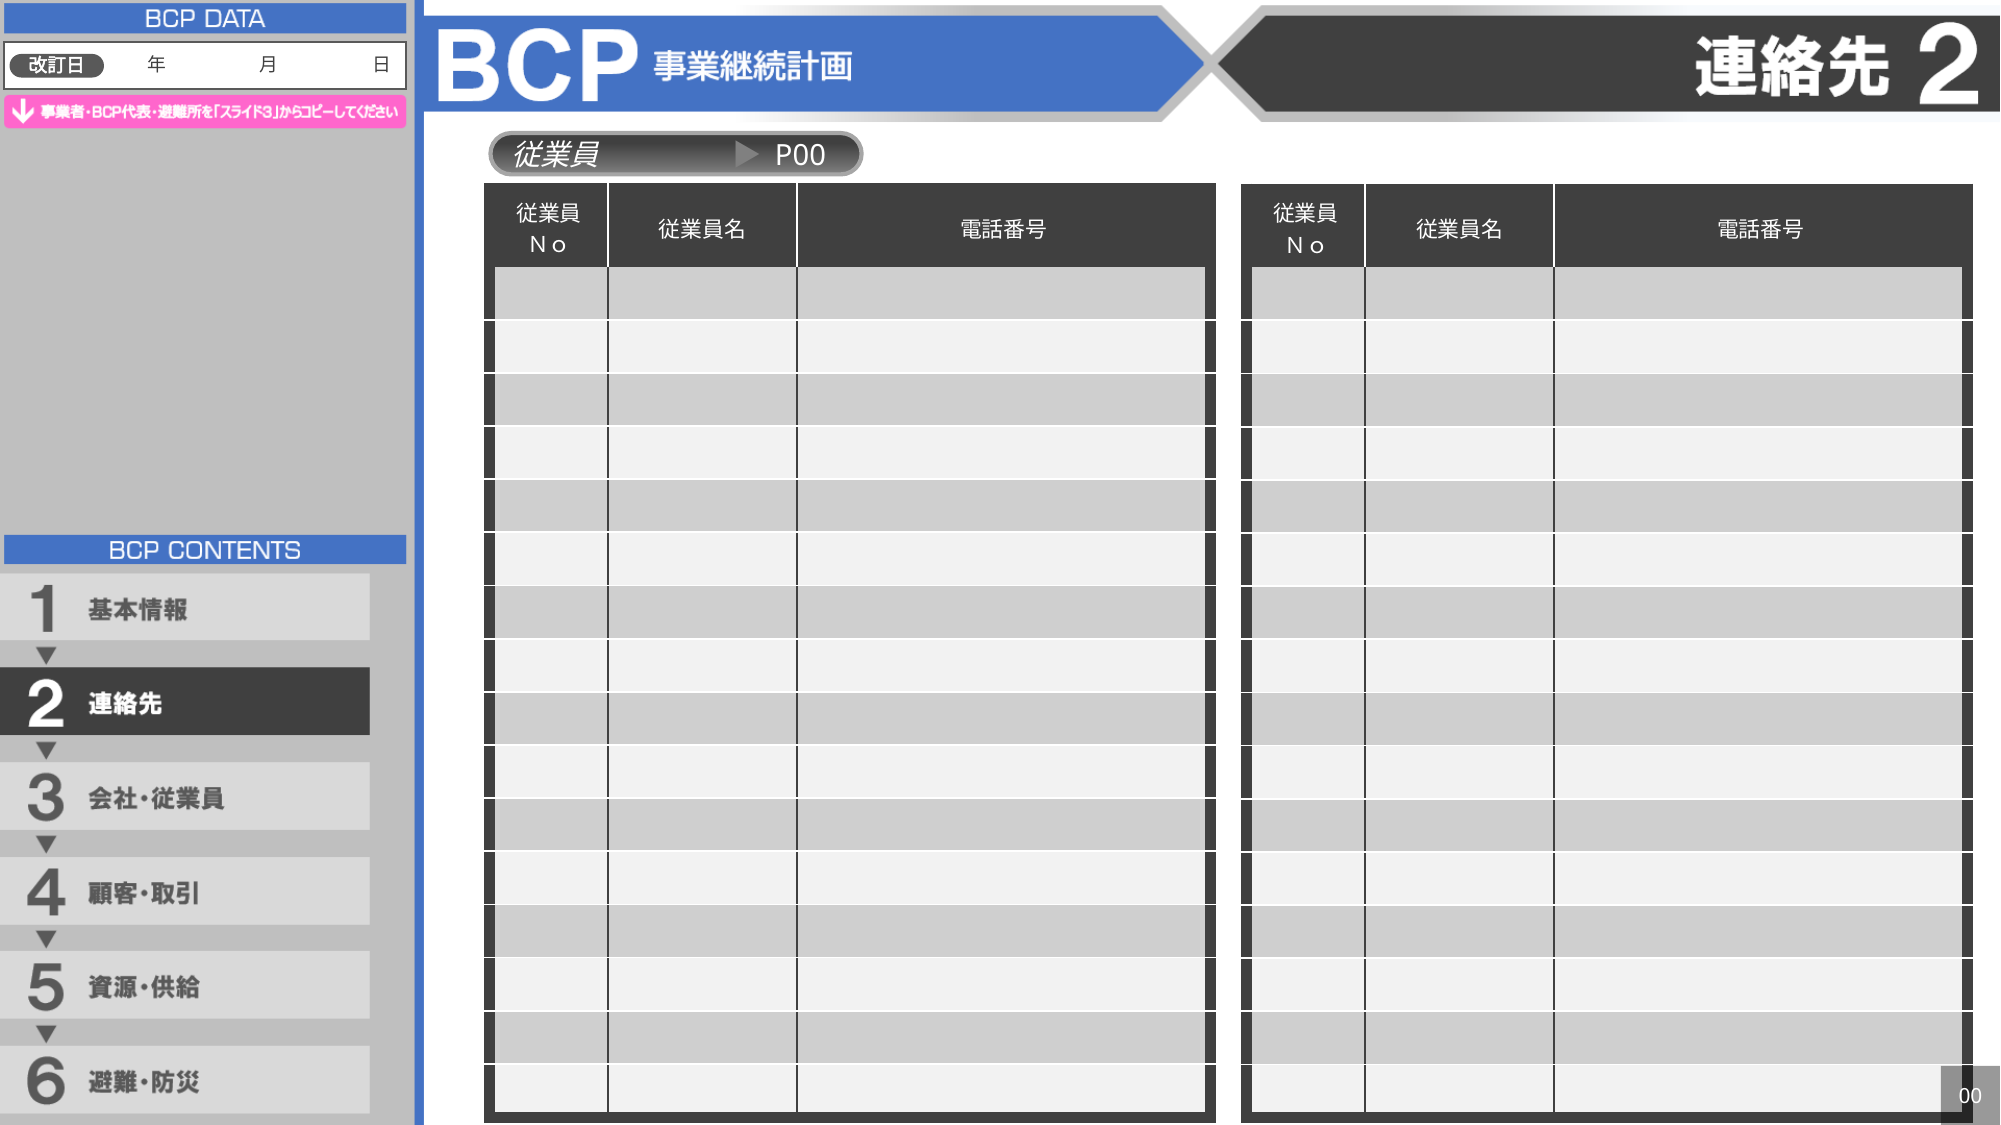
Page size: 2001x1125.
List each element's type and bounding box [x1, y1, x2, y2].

picture [0, 0, 2000, 1125]
text_box [4, 42, 406, 90]
